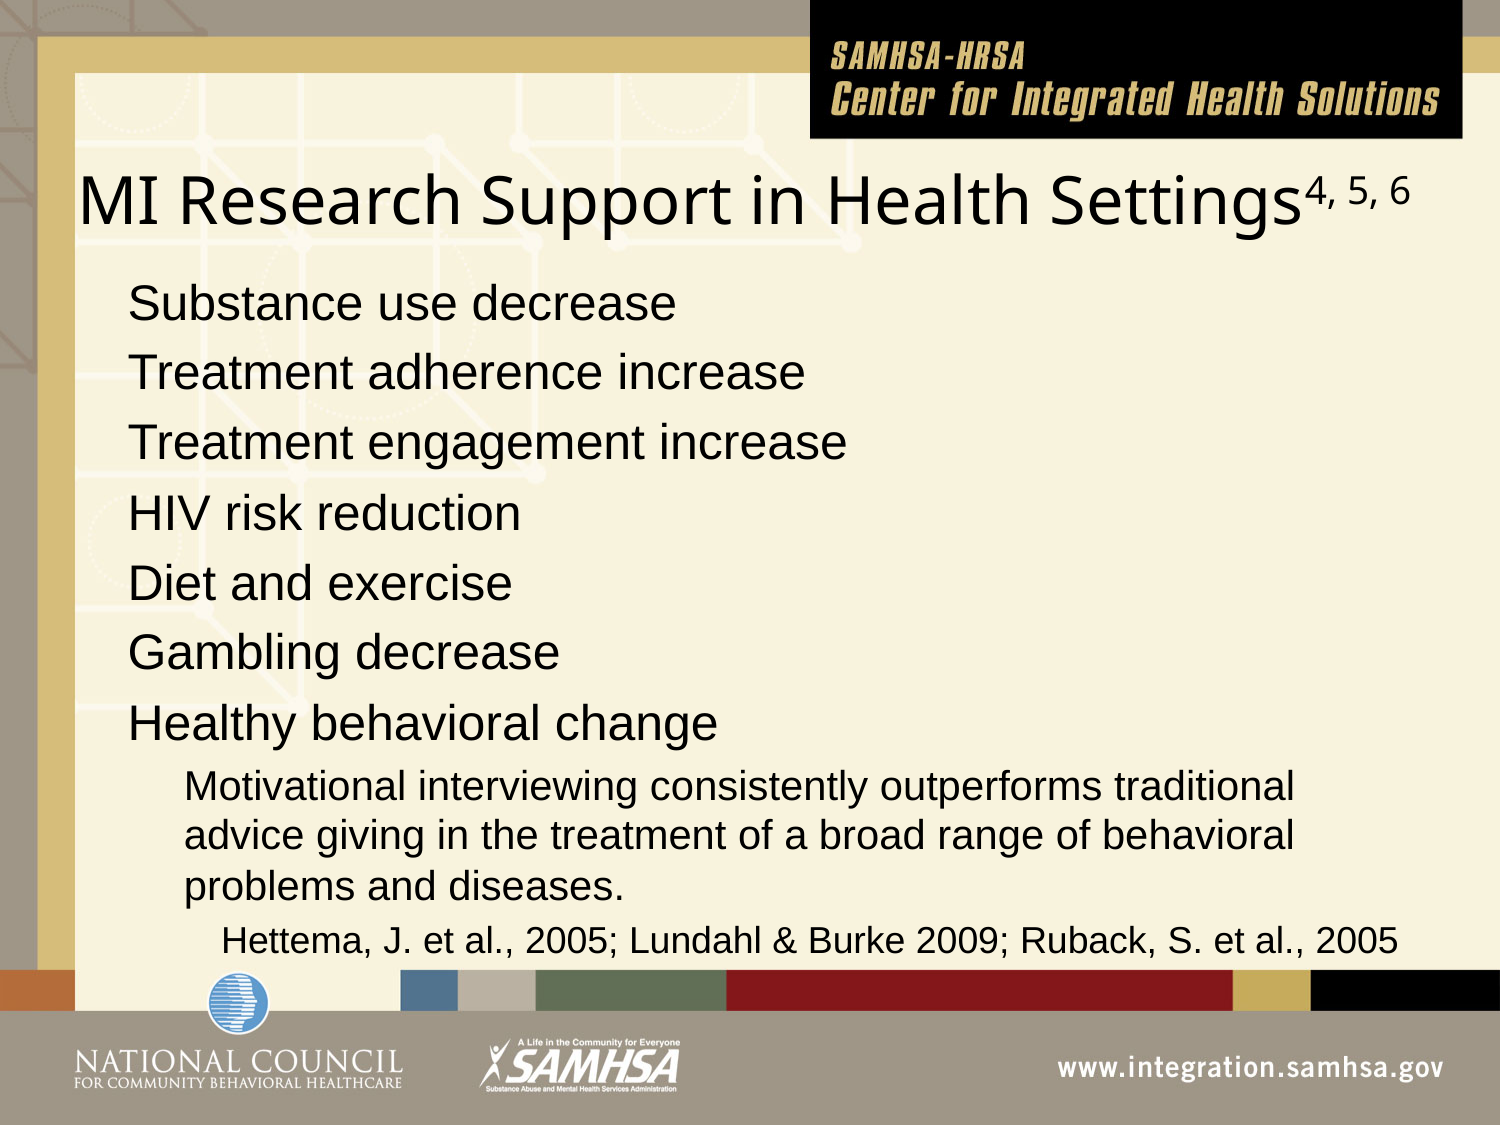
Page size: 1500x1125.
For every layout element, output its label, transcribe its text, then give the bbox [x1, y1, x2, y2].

list Substance use decrease Treatment adherence increase Treatment engagement increase HIV risk reduction Diet and exercise Gambling decrease Healthy behavioral change Motivational interviewing consistently outperforms traditional advice giving in the treatment of a broad range of behavioral problems and diseases. Hettema, J. et al., 2005; Lundahl & Burke 2009; Ruback, S. et al., 2005 [112, 262, 1425, 925]
title MI Research Support in Health Settings4, 5, 6 [62, 149, 1475, 288]
picture [0, 0, 1500, 1125]
